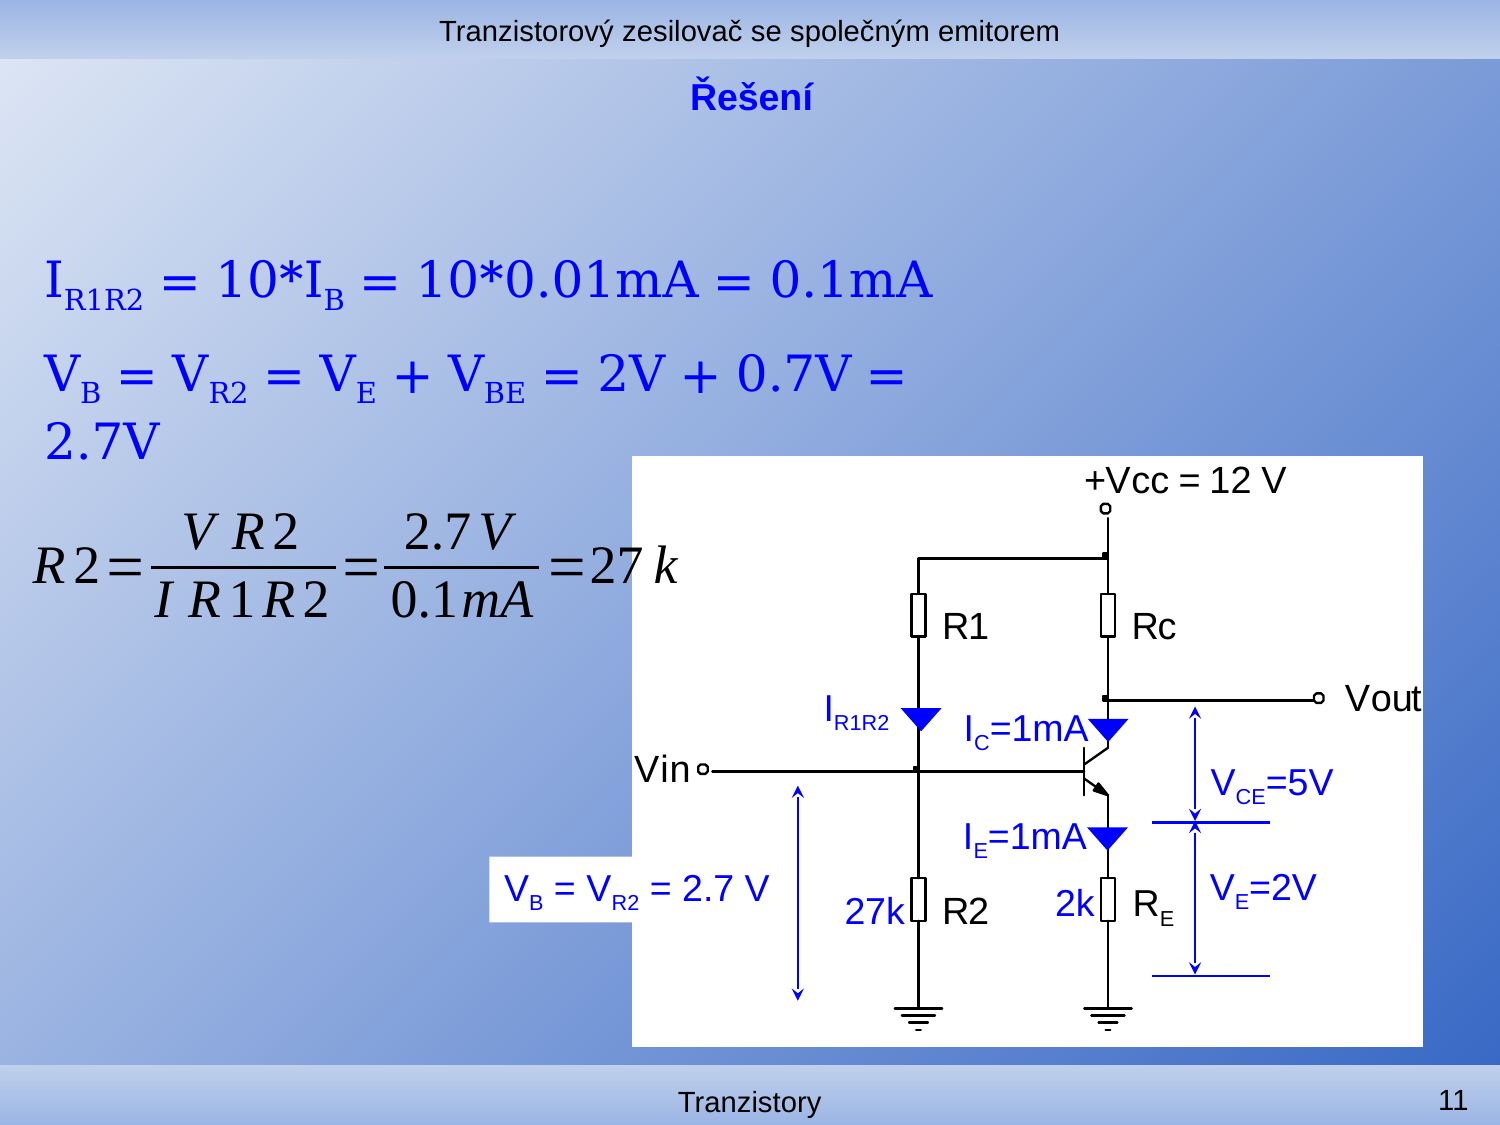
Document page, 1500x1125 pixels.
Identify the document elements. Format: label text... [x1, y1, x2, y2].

picture [631, 456, 1423, 1048]
slide_number 11 [1399, 1063, 1484, 1124]
slide_number Tranzistorový zesilovač se společným emitorem [0, 0, 1500, 59]
title Řešení [76, 65, 1427, 127]
footer Tranzistory [0, 1065, 1500, 1125]
text_box VB = VR2 = 2.7 V [489, 856, 625, 923]
